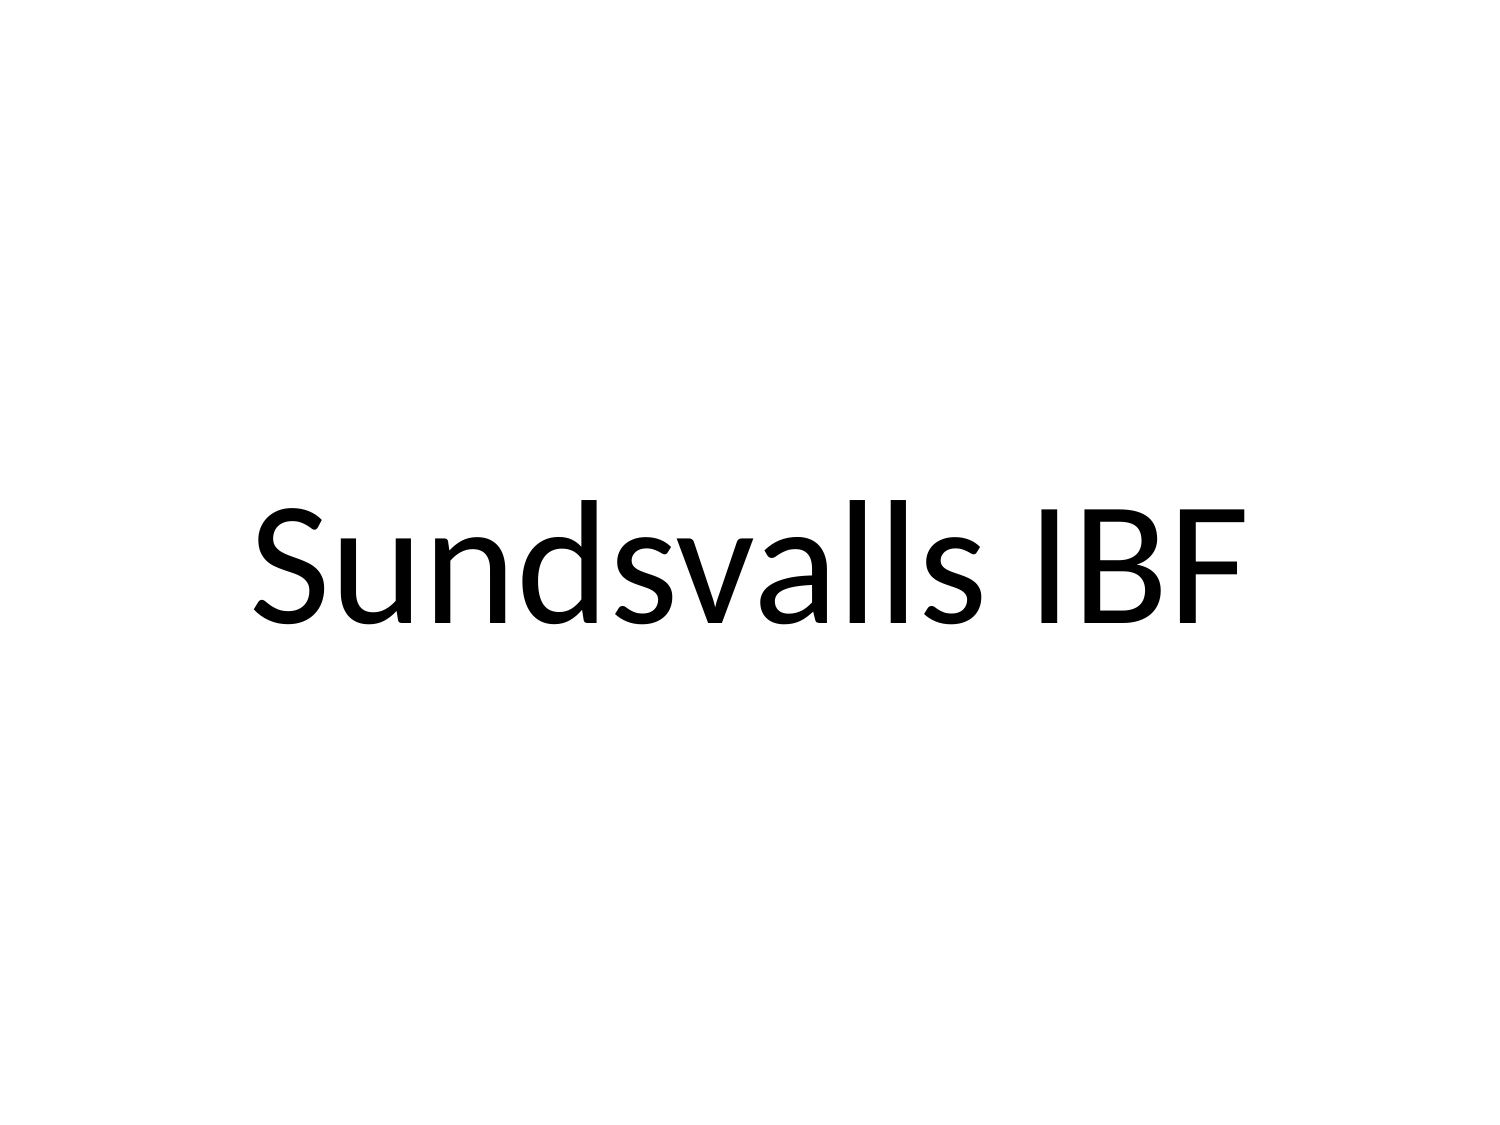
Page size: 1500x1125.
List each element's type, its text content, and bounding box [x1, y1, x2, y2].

title Sundsvalls IBF [112, 432, 1388, 674]
